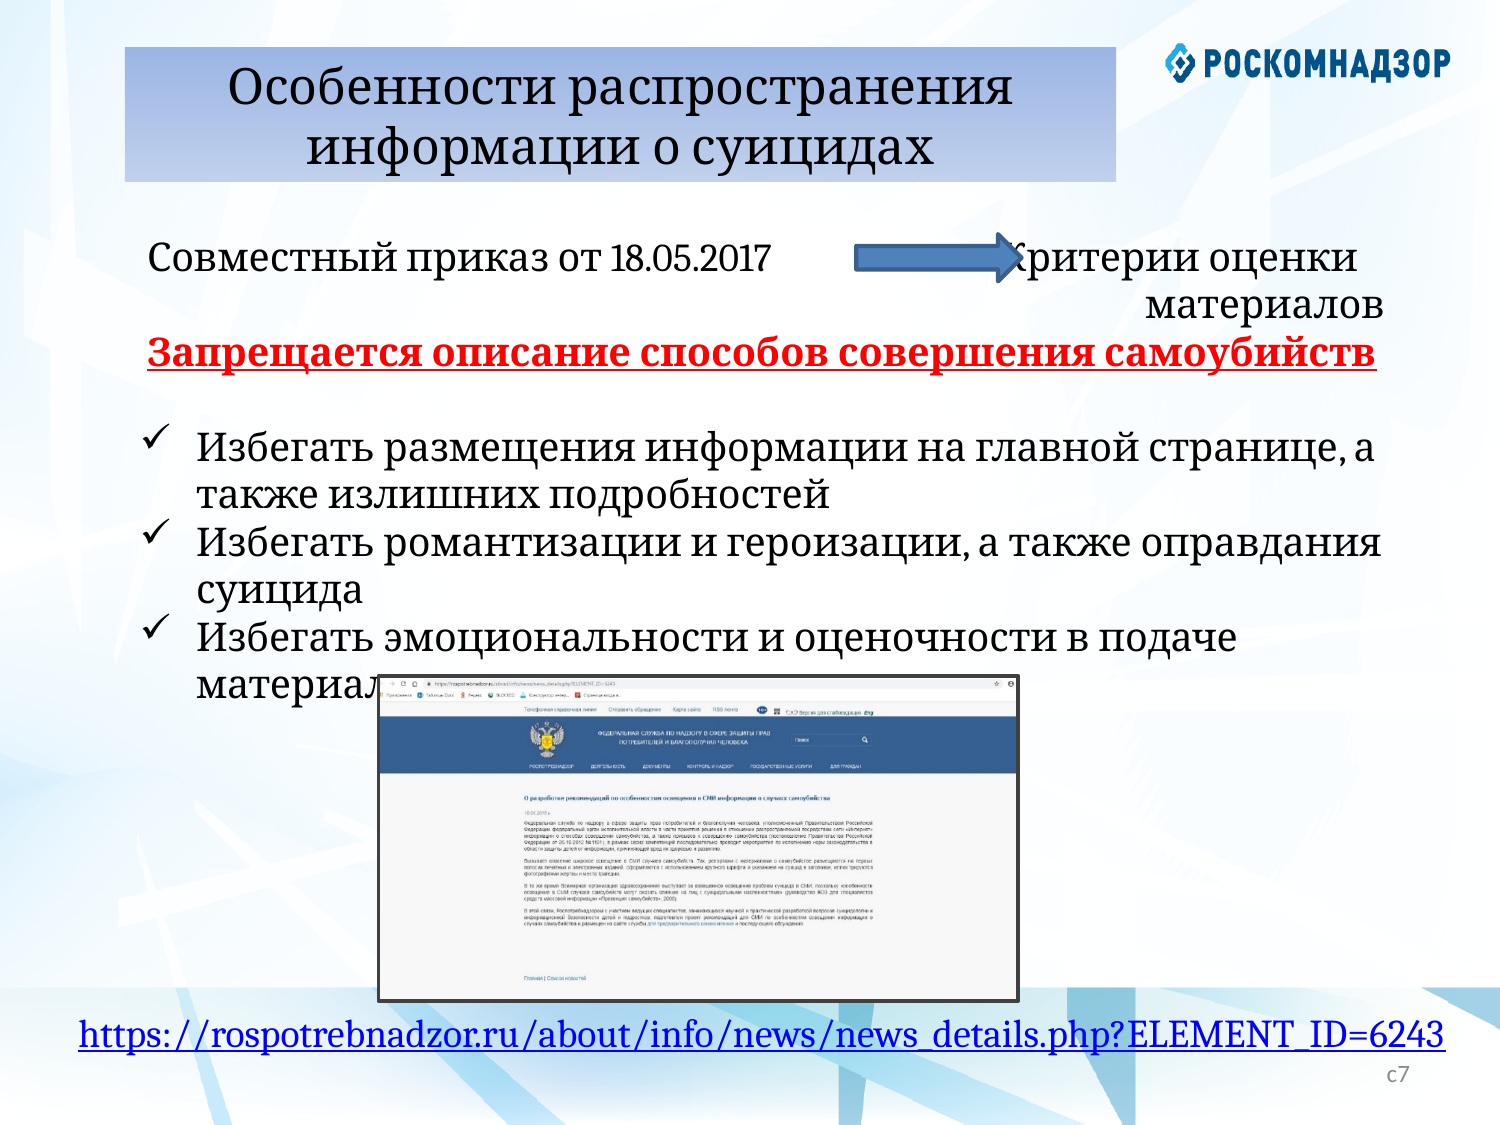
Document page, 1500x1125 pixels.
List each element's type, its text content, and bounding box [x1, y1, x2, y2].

text_box Особенности распространения информации о суицидах [124, 47, 1117, 182]
slide_number с7 [1074, 1063, 1425, 1103]
text_box Совместный приказ от 18.05.2017 Критерии оценки материалов Запрещается описание способов совершения самоубийств Избегать размещения информации на главной странице, а также излишних подробностей Избегать романтизации и героизации, а также оправдания суицида Избегать эмоциональности и оценочности в подаче материала [124, 224, 1400, 714]
text_box https://rospotrebnadzor.ru/about/info/news/news_details.php?ELEMENT_ID=6243 [63, 1000, 1462, 1063]
text_box [854, 232, 1024, 284]
picture [0, 0, 1500, 1125]
